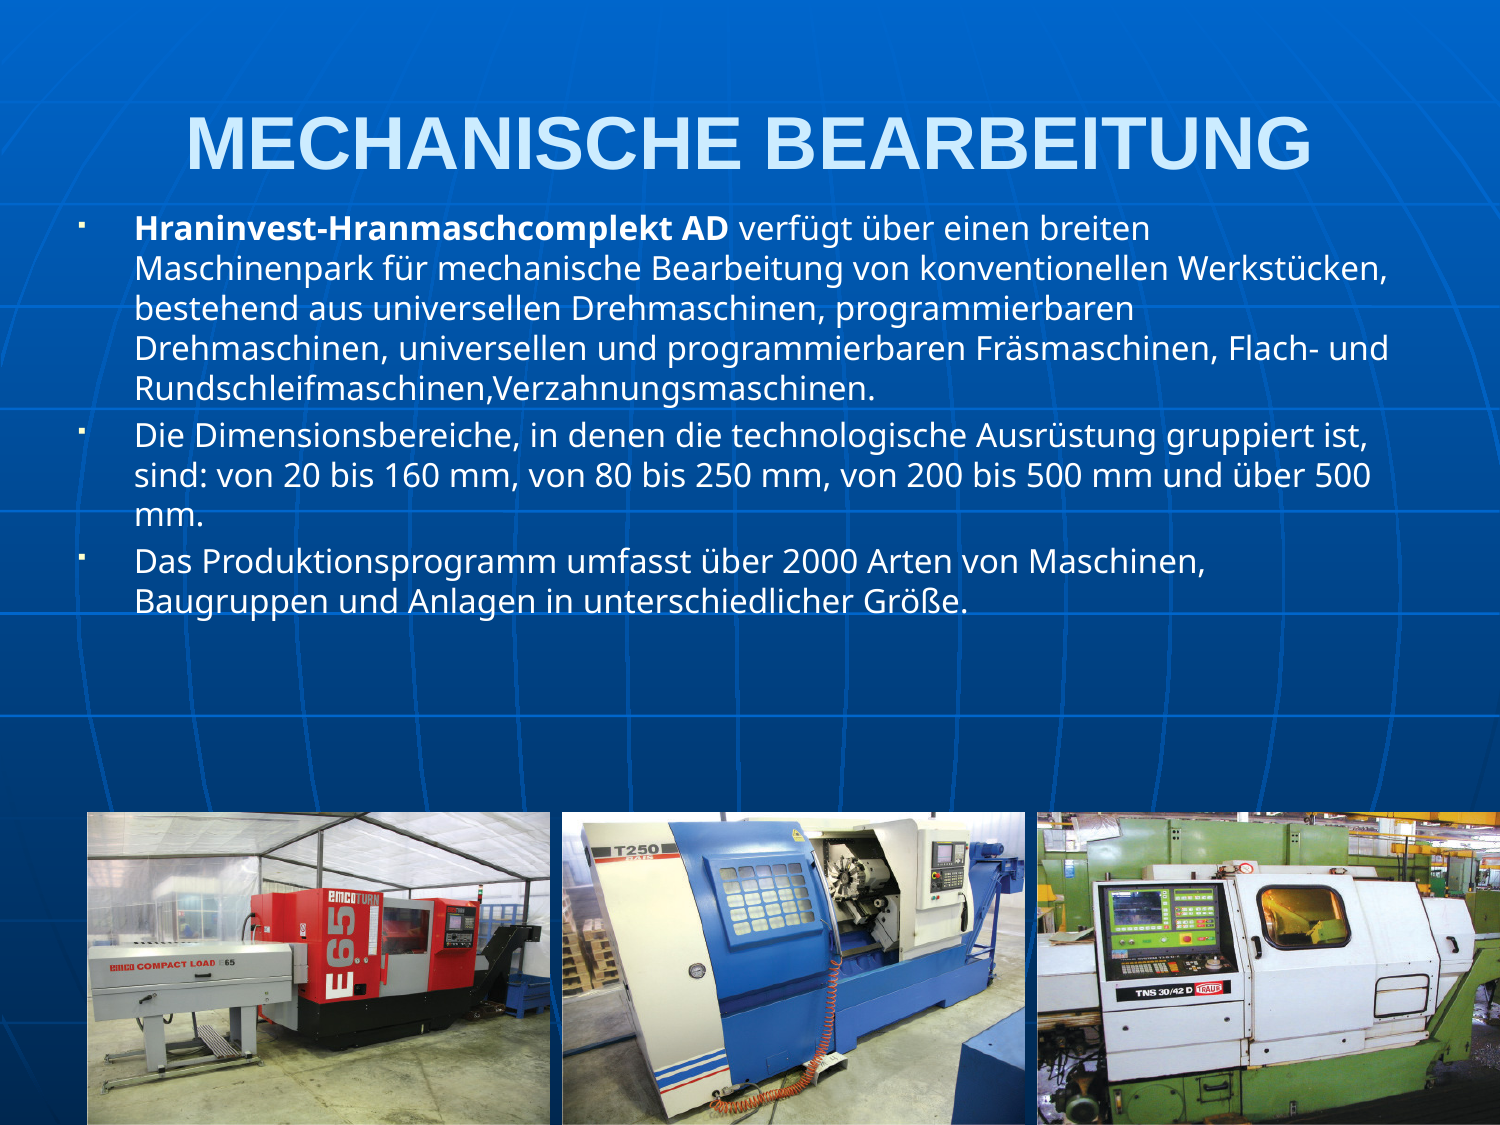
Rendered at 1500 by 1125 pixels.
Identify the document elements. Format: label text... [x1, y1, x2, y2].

picture [1037, 812, 1500, 1125]
title MECHANISCHE BEARBEITUNG [74, 45, 1426, 233]
picture [562, 812, 1026, 1125]
list Hraninvest-Hranmaschcomplekt AD verfügt über einen breiten Maschinenpark für mechanische Bearbeitung von konventionellen Werkstücken, bestehend aus universellen Drehmaschinen, programmierbaren Drehmaschinen, universellen und programmierbaren Fräsmaschinen, Flach- und Rundschleifmaschinen,Verzahnungsmaschinen. Die Dimensionsbereiche, in denen die technologische Ausrüstung gruppiert ist, sind: von 20 bis 160 mm, von 80 bis 250 mm, von 200 bis 500 mm und über 500 mm. Das Produktionsprogramm umfasst über 2000 Arten von Maschinen, Baugruppen und Anlagen in unterschiedlicher Größe. [62, 199, 1413, 1063]
picture [87, 812, 551, 1125]
